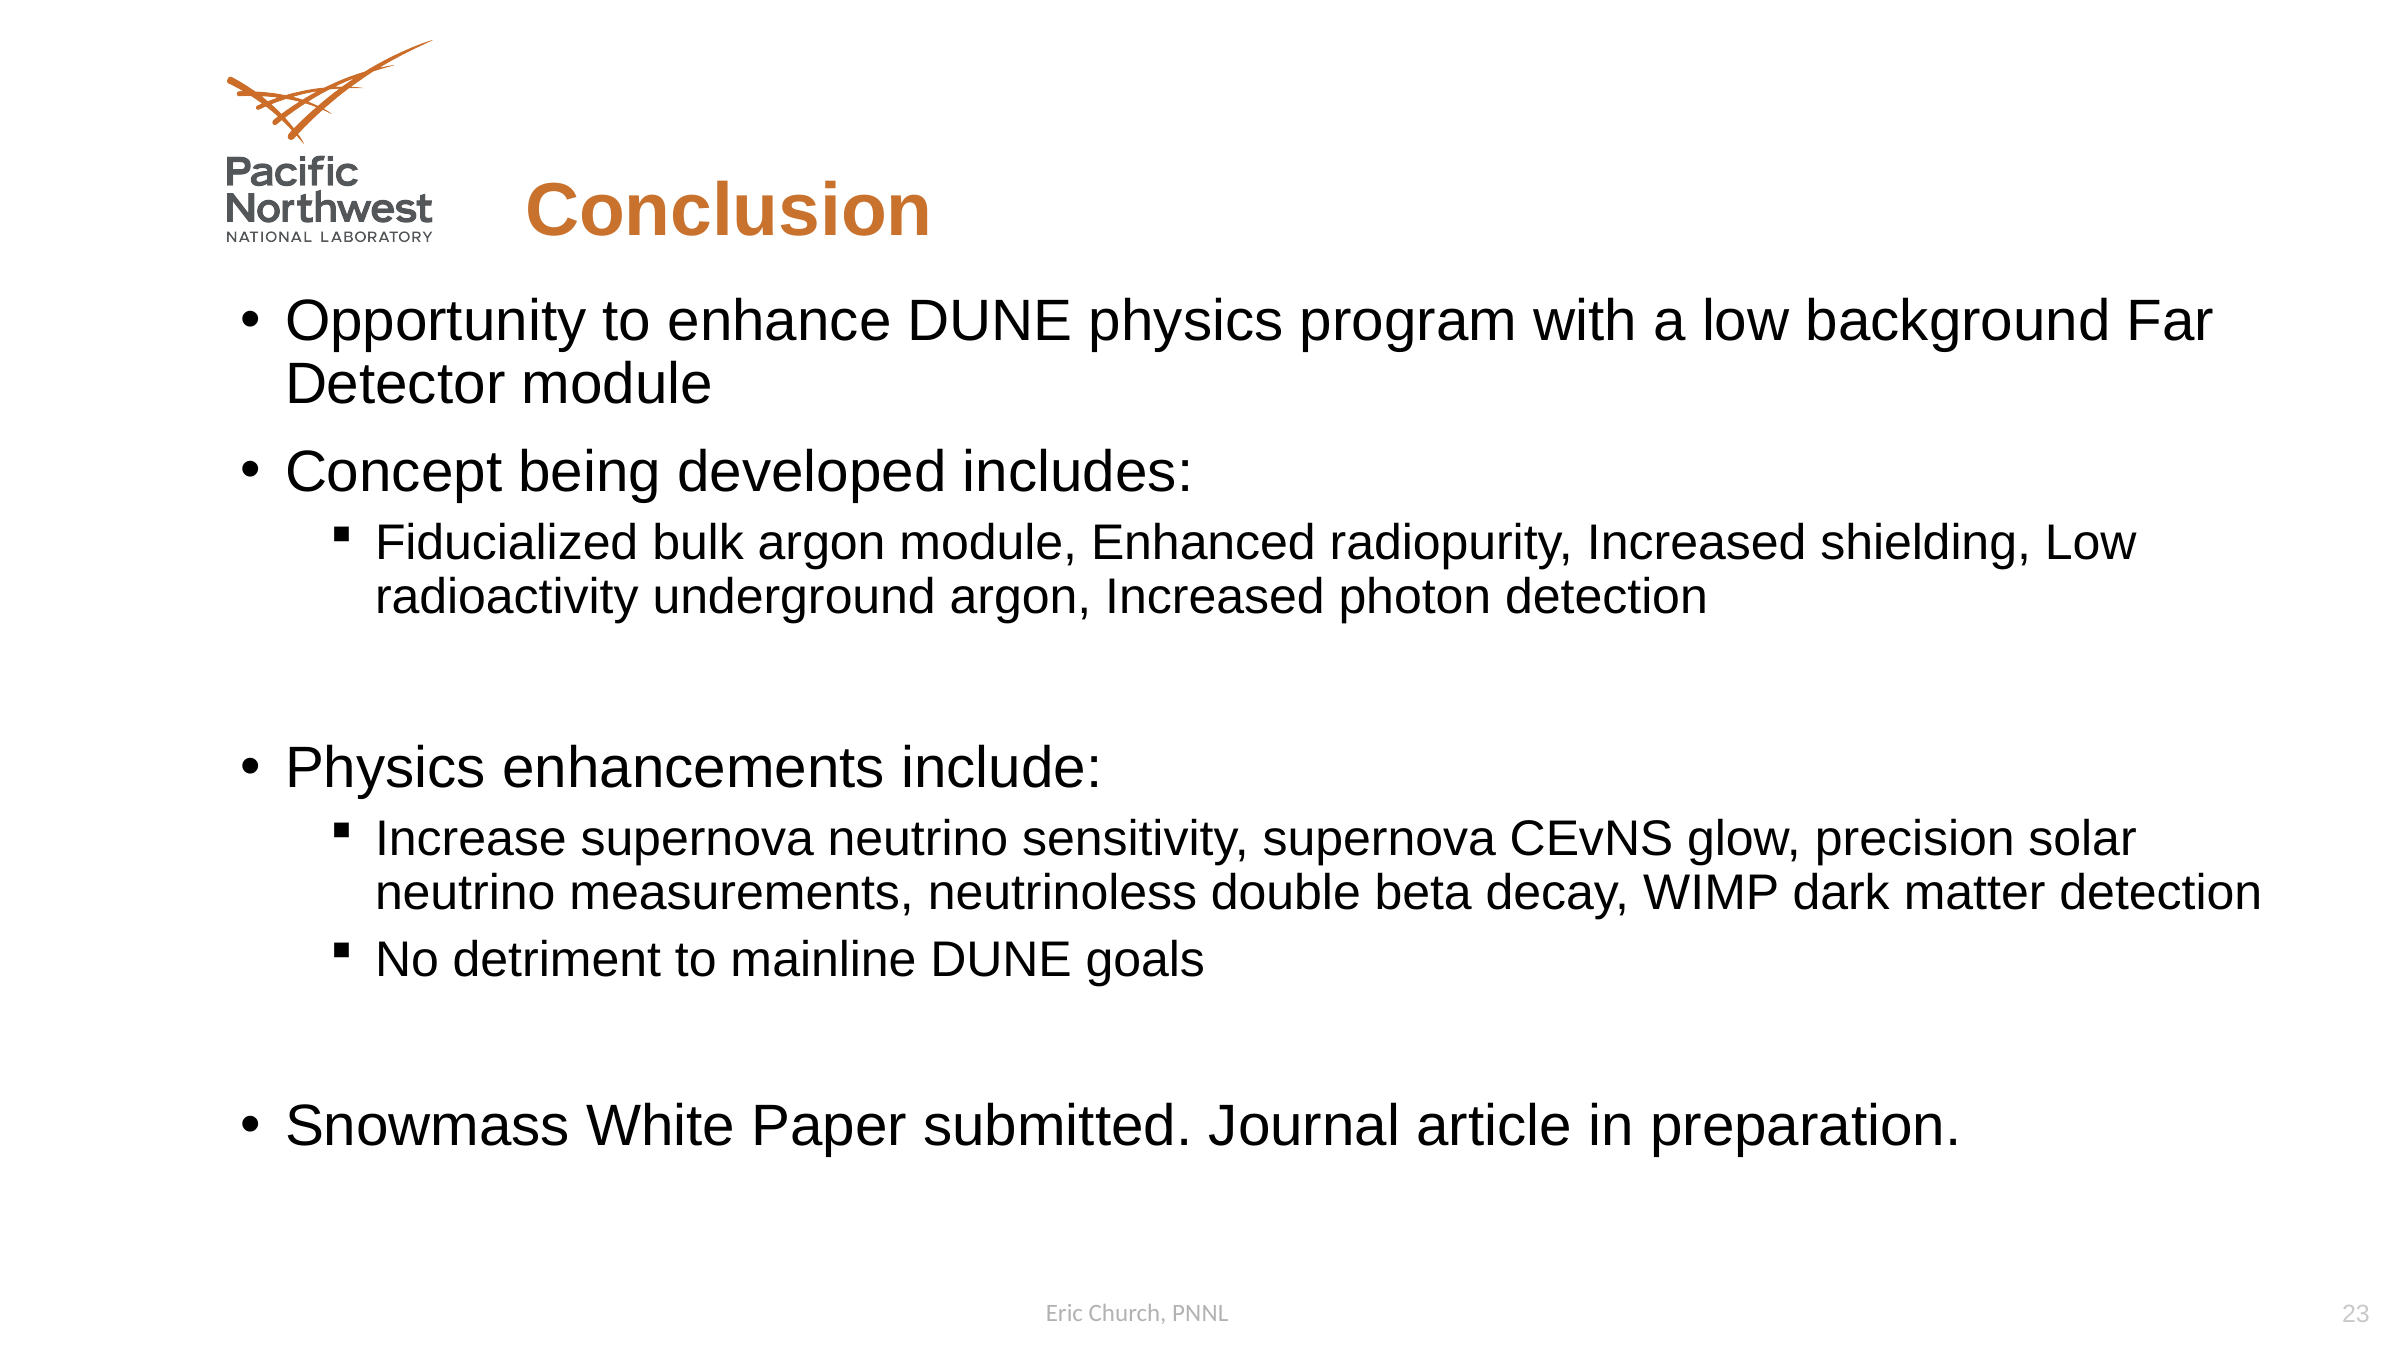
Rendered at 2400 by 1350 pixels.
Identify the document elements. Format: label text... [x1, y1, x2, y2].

title Conclusion [525, 44, 2325, 260]
picture [225, 38, 435, 244]
list Opportunity to enhance DUNE physics program with a low background Far Detector module Concept being developed includes: Fiducialized bulk argon module, Enhanced radiopurity, Increased shielding, Low radioactivity underground argon, Increased photon detection Physics enhancements include: Increase supernova neutrino sensitivity, supernova CEvNS glow, precision solar neutrino measurements, neutrinoless double beta decay, WIMP dark matter detection No detriment to mainline DUNE goals Snowmass White Paper submitted. Journal article in preparation. [225, 282, 2325, 1238]
slide_number 23 [2295, 1275, 2370, 1350]
footer Eric Church, PNNL [152, 1275, 2123, 1347]
